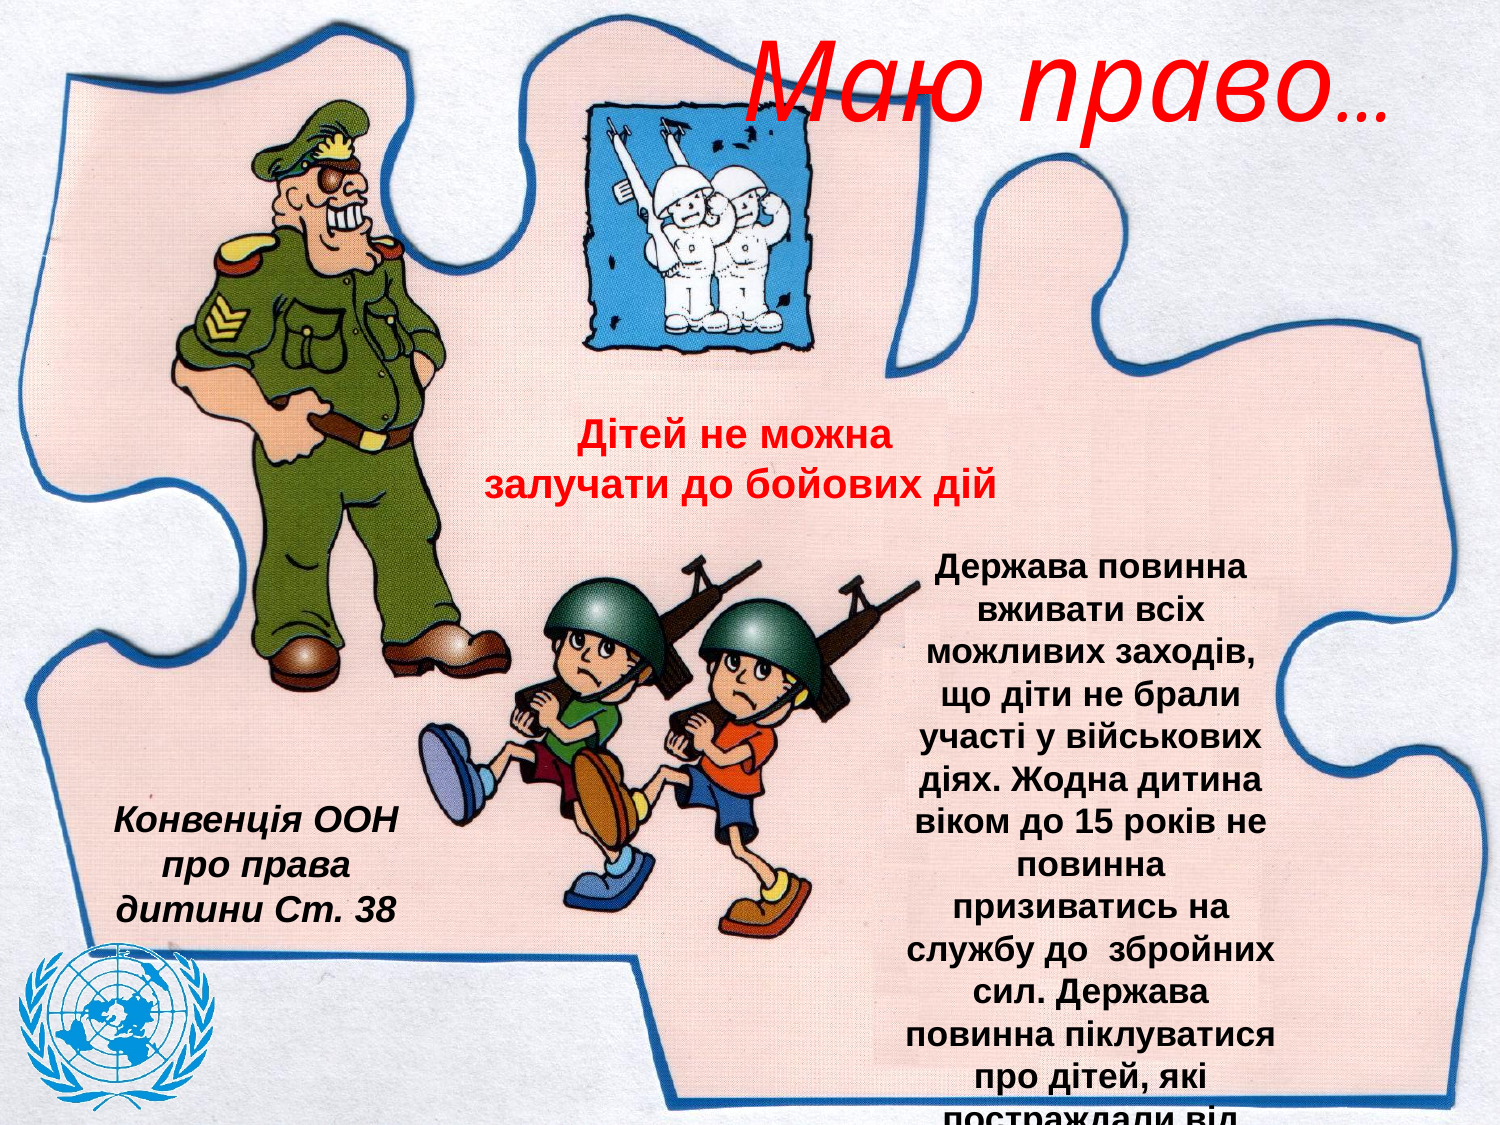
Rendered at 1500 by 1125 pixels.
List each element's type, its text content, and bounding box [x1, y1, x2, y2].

picture [0, 0, 1500, 1125]
text_box Держава повинна вживати всіх можливих заходів, що діти не брали участі у військових діях. Жодна дитина віком до 15 років не повинна призиватись на службу до збройних сил. Держава повинна піклуватися про дітей, які постраждали від збройних конфліктів. [884, 535, 1298, 1125]
text_box Конвенція ООН про права дитини Ст. 38 [74, 787, 438, 938]
text_box Дітей не можна залучати до бойових дій [437, 399, 1044, 515]
text_box Маю право… [653, 0, 1483, 194]
